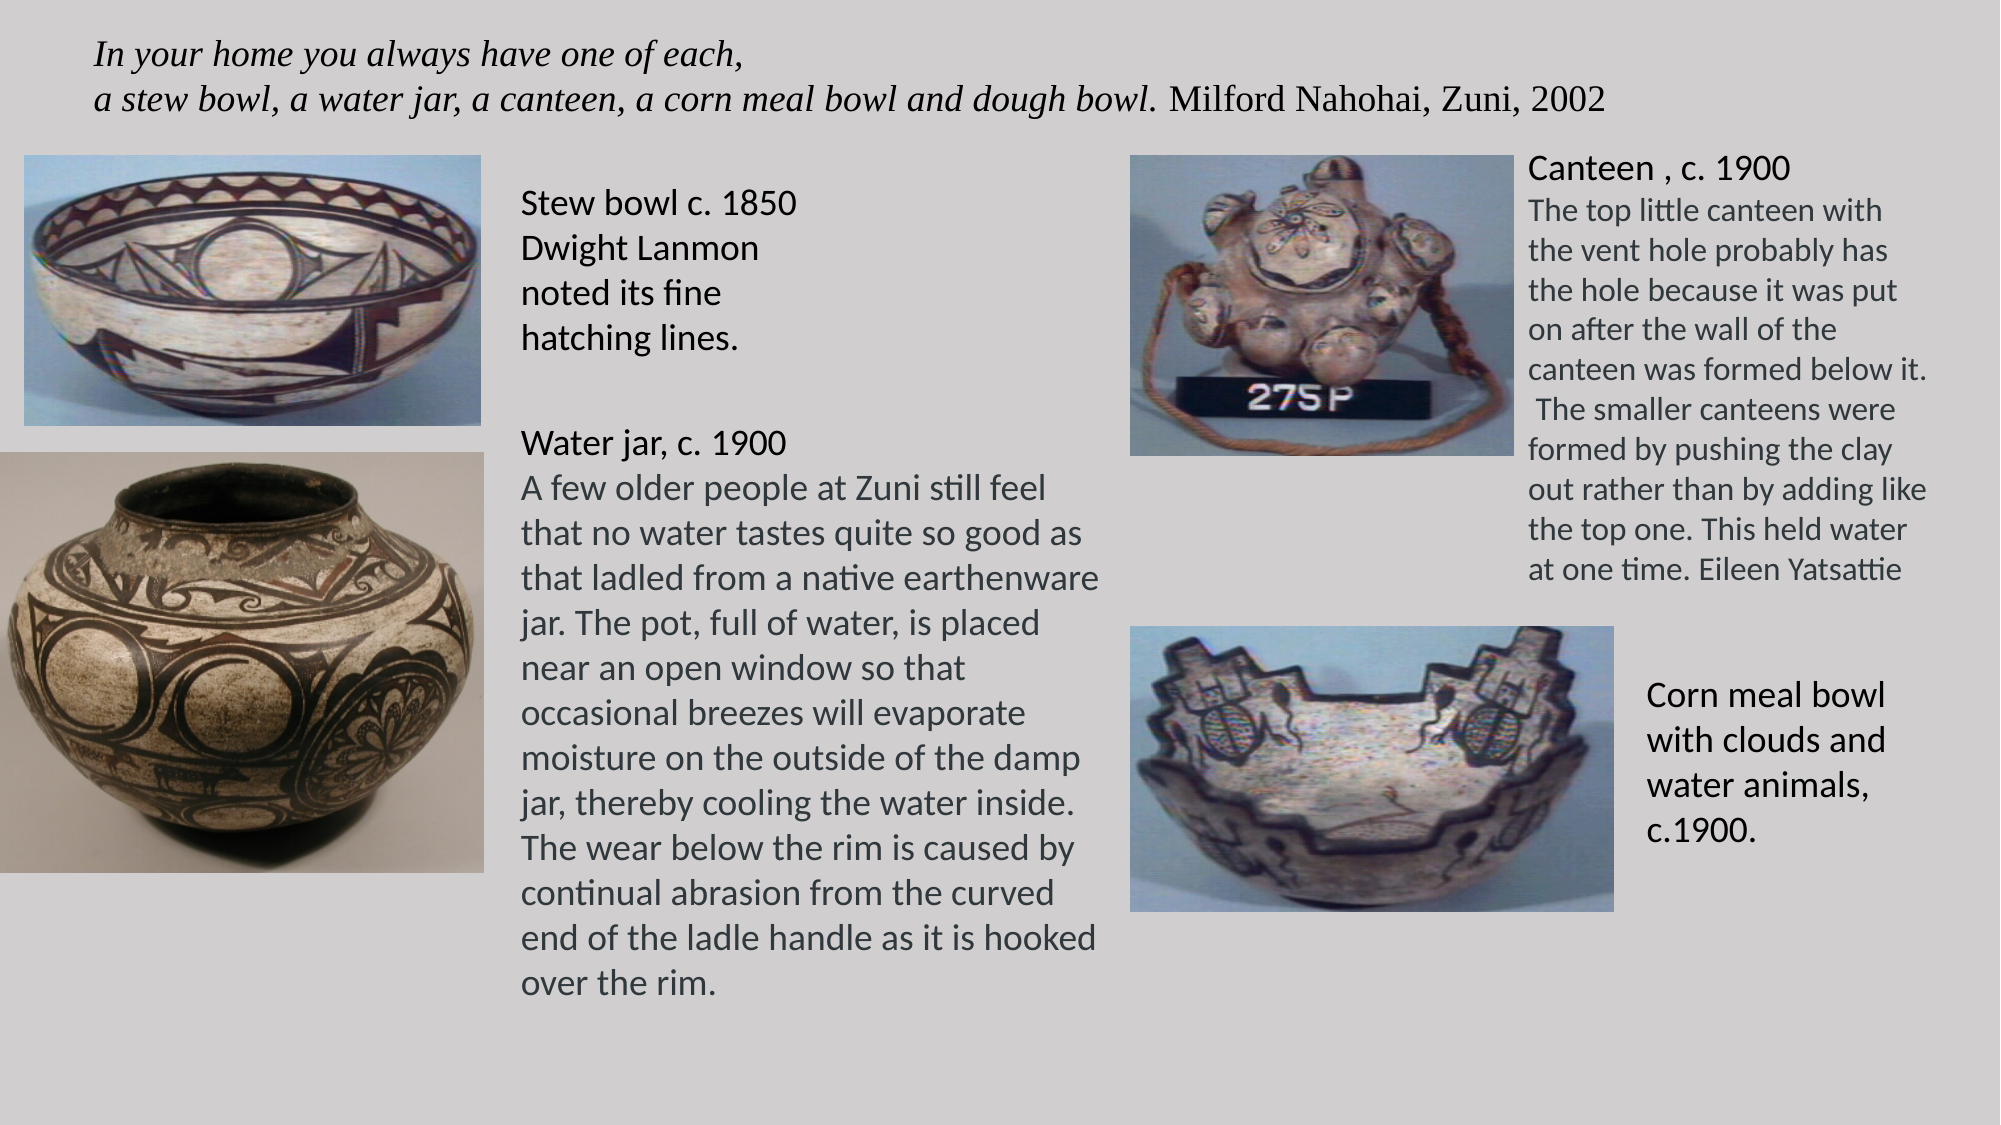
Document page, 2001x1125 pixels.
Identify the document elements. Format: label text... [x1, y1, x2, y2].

text_box Corn meal bowl with clouds and water animals, c.1900. [1631, 662, 1964, 857]
text_box In your home you always have one of each, a stew bowl, a water jar, a canteen, a corn meal bowl and dough bowl. Milford Nahohai, Zuni, 2002 [78, 0, 1885, 217]
text_box Canteen , c. 1900 The top little canteen with the vent hole probably has the hole because it was put on after the wall of the canteen was formed below it. The smaller canteens were formed by pushing the clay out rather than by adding like the top one. This held water at one time. Eileen Yatsattie [1513, 135, 1949, 640]
picture [1130, 155, 1514, 456]
text_box Water jar, c. 1900 A few older people at Zuni still feel that no water tastes quite so good as that ladled from a native earthenware jar. The pot, full of water, is placed near an open window so that occasional breezes will evaporate moisture on the outside of the damp jar, thereby cooling the water inside. The wear below the rim is caused by continual abrasion from the curved end of the ladle handle as it is hooked over the rim. [506, 410, 1131, 1011]
text_box Stew bowl c. 1850 Dwight Lanmon noted its fine hatching lines. [506, 170, 854, 366]
picture [1130, 626, 1614, 912]
picture [0, 452, 484, 873]
picture [24, 155, 481, 426]
